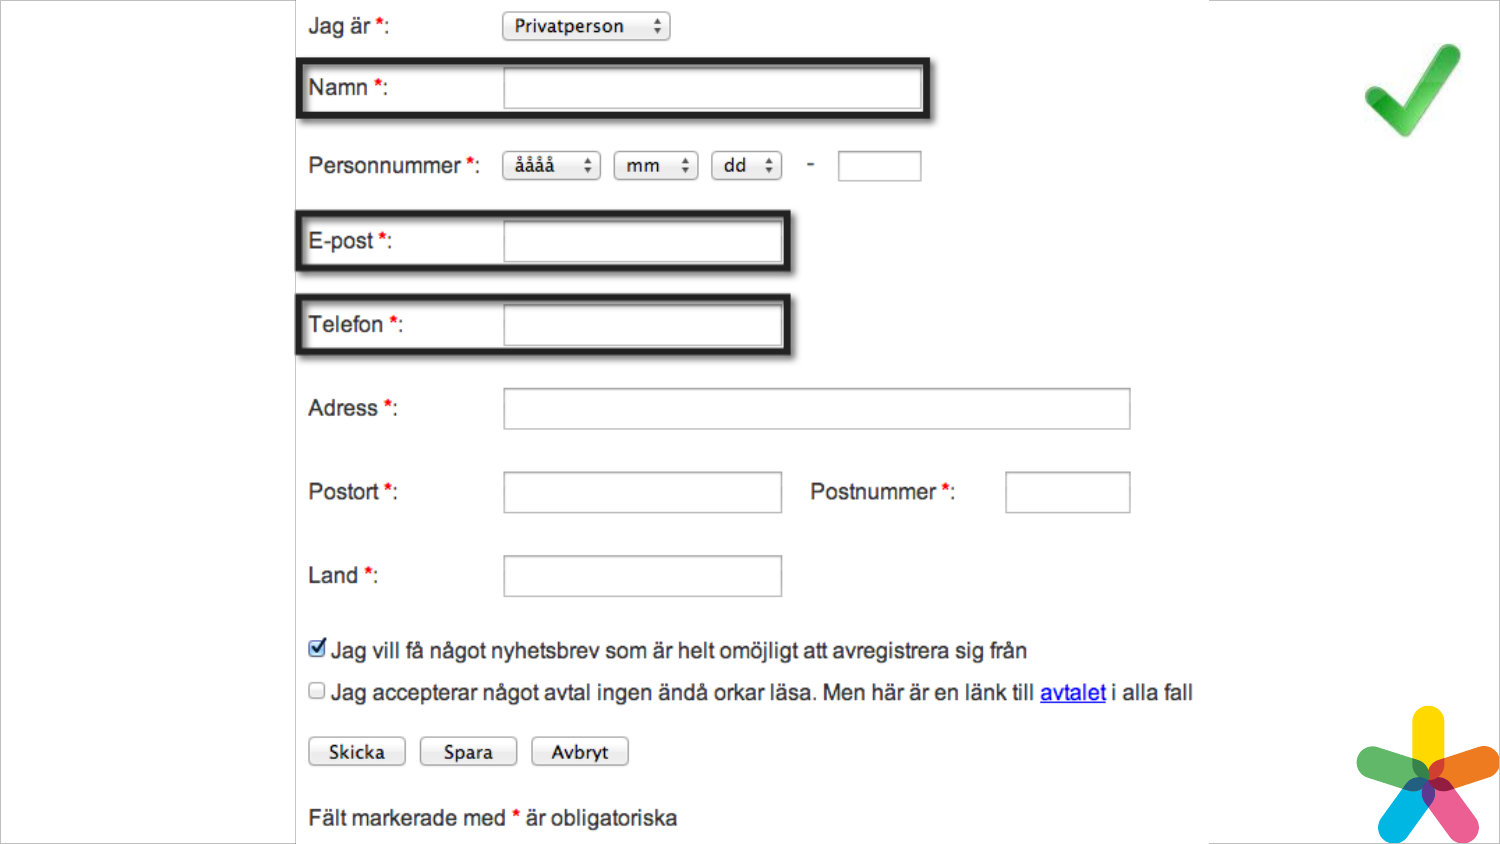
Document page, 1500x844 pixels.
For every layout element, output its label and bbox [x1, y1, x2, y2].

picture [289, 0, 1209, 844]
picture [1363, 43, 1463, 139]
